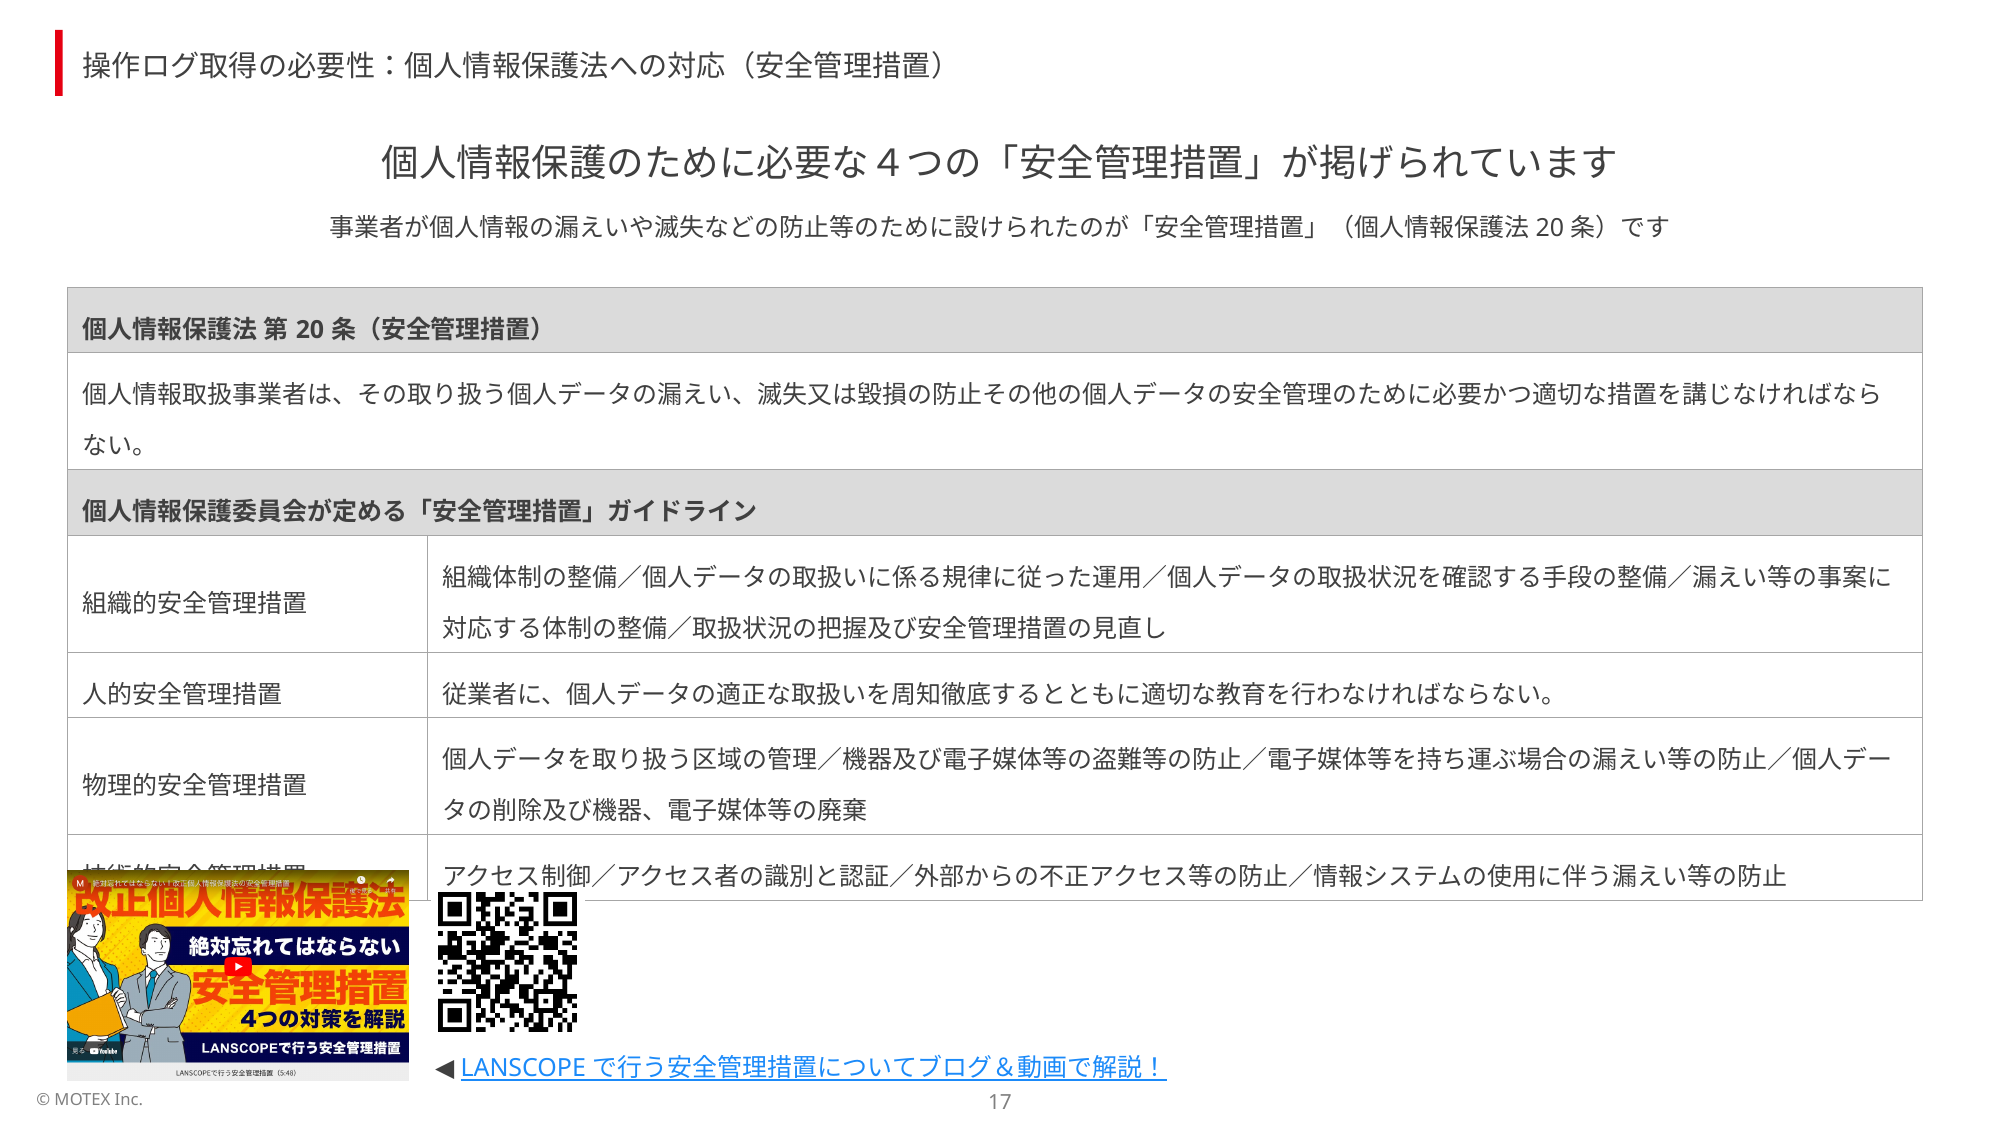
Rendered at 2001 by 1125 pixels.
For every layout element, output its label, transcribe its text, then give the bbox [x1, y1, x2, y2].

list 事業者が個人情報の漏えいや滅失などの防止等のために設けられたのが「安全管理措置」（個人情報保護法20条）です [43, 192, 1957, 247]
list 個人情報保護のために必要な４つの「安全管理措置」が掲げられています [43, 113, 1957, 188]
table_cell 個人情報取扱事業者は、その取り扱う個人データの漏えい、滅失又は毀損の防止その他の個人データの安全管理のために必要かつ適切な措置を講じなければならない。 [68, 353, 1922, 469]
picture [67, 870, 409, 1081]
table_header 個人情報保護法 第20条（安全管理措置） [68, 288, 1922, 352]
text_box ◀ LANSCOPE で行う安全管理措置についてブログ＆動画で解説！ [420, 1044, 1183, 1096]
table_cell 物理的安全管理措置 [68, 718, 427, 834]
table_header 個人情報保護委員会が定める「安全管理措置」ガイドライン [68, 470, 1922, 535]
picture [431, 887, 585, 1039]
table_cell 従業者に、個人データの適正な取扱いを周知徹底するとともに適切な教育を行わなければならない。 [428, 653, 1922, 717]
list 操作ログ取得の必要性：個人情報保護法への対応（安全管理措置） [67, 44, 1885, 93]
table_cell アクセス制御／アクセス者の識別と認証／外部からの不正アクセス等の防止／情報システムの使用に伴う漏えい等の防止 [428, 835, 1922, 900]
table_cell 組織体制の整備／個人データの取扱いに係る規律に従った運用／個人データの取扱状況を確認する手段の整備／漏えい等の事案に対応する体制の整備／取扱状況の把握及び安全管理措置の見直し [428, 536, 1922, 652]
table_cell 組織的安全管理措置 [68, 536, 427, 652]
table_cell 技術的安全管理措置 [68, 835, 427, 900]
table_cell 人的安全管理措置 [68, 653, 427, 717]
table_cell 個人データを取り扱う区域の管理／機器及び電子媒体等の盗難等の防止／電子媒体等を持ち運ぶ場合の漏えい等の防止／個人データの削除及び機器、電子媒体等の廃棄 [428, 718, 1922, 834]
